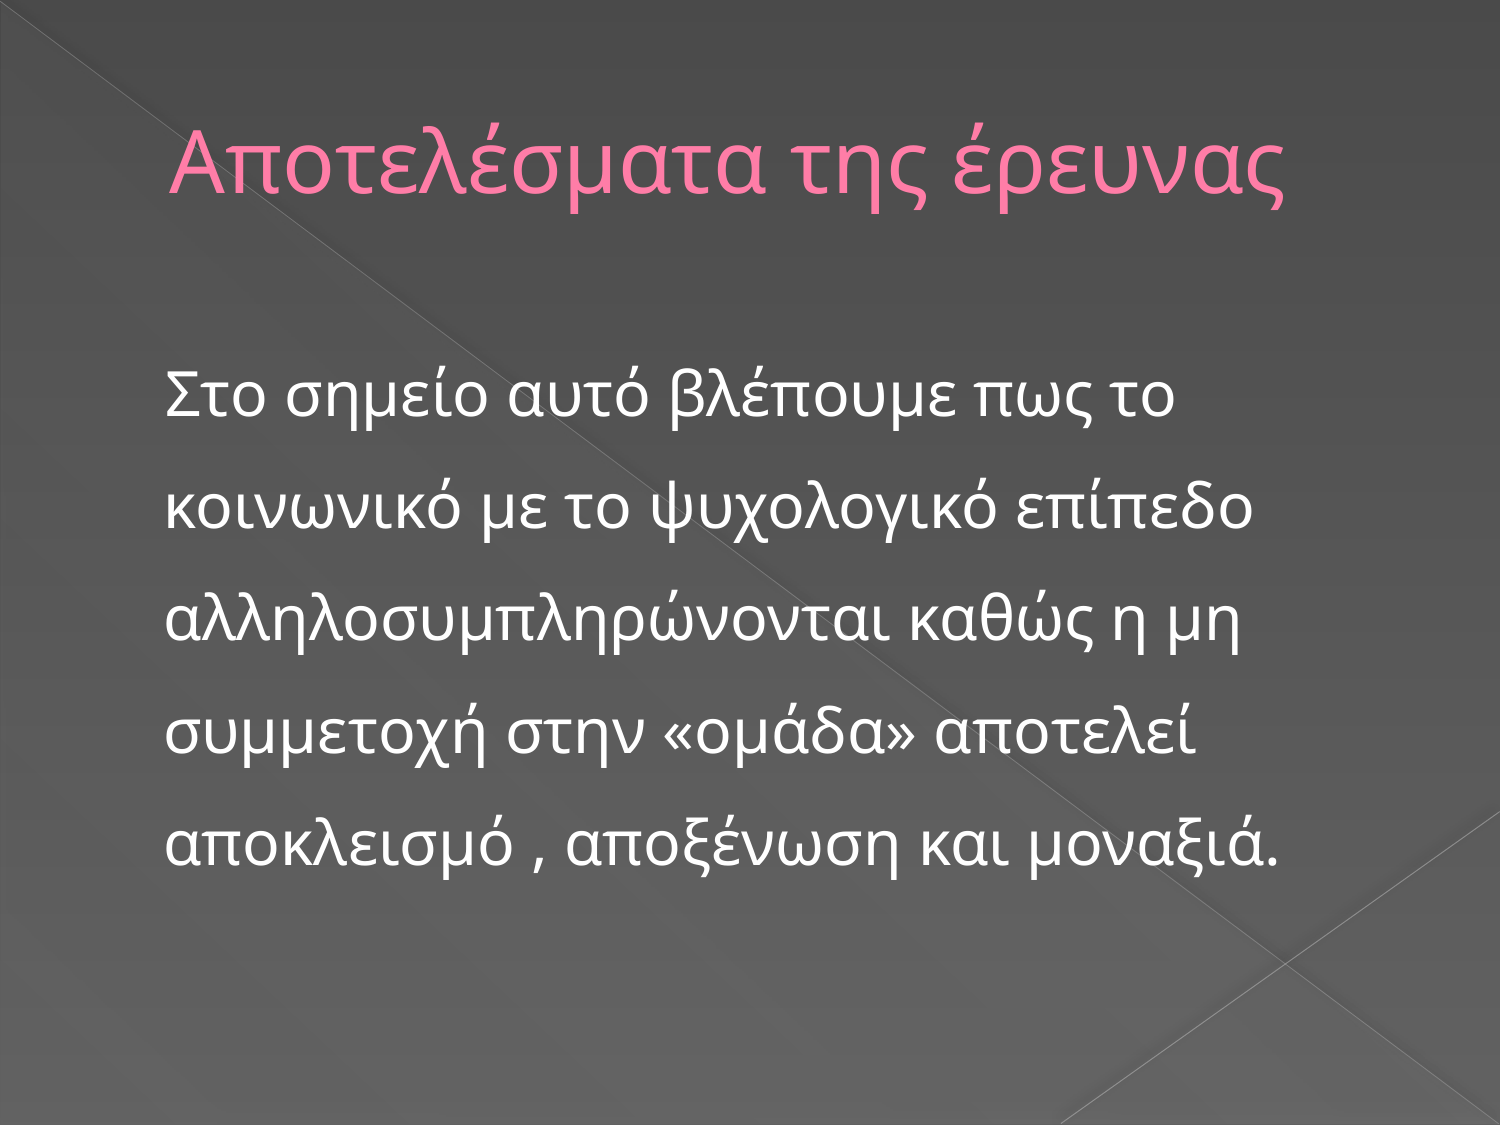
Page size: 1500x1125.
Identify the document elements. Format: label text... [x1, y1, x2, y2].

list Στο σημείο αυτό βλέπουμε πως το κοινωνικό με το ψυχολογικό επίπεδο αλληλοσυμπληρώνονται καθώς η μη συμμετοχή στην «ομάδα» αποτελεί αποκλεισμό , αποξένωση και μοναξιά. [75, 308, 1425, 1059]
title Αποτελέσματα της έρευνας [75, 43, 1425, 274]
